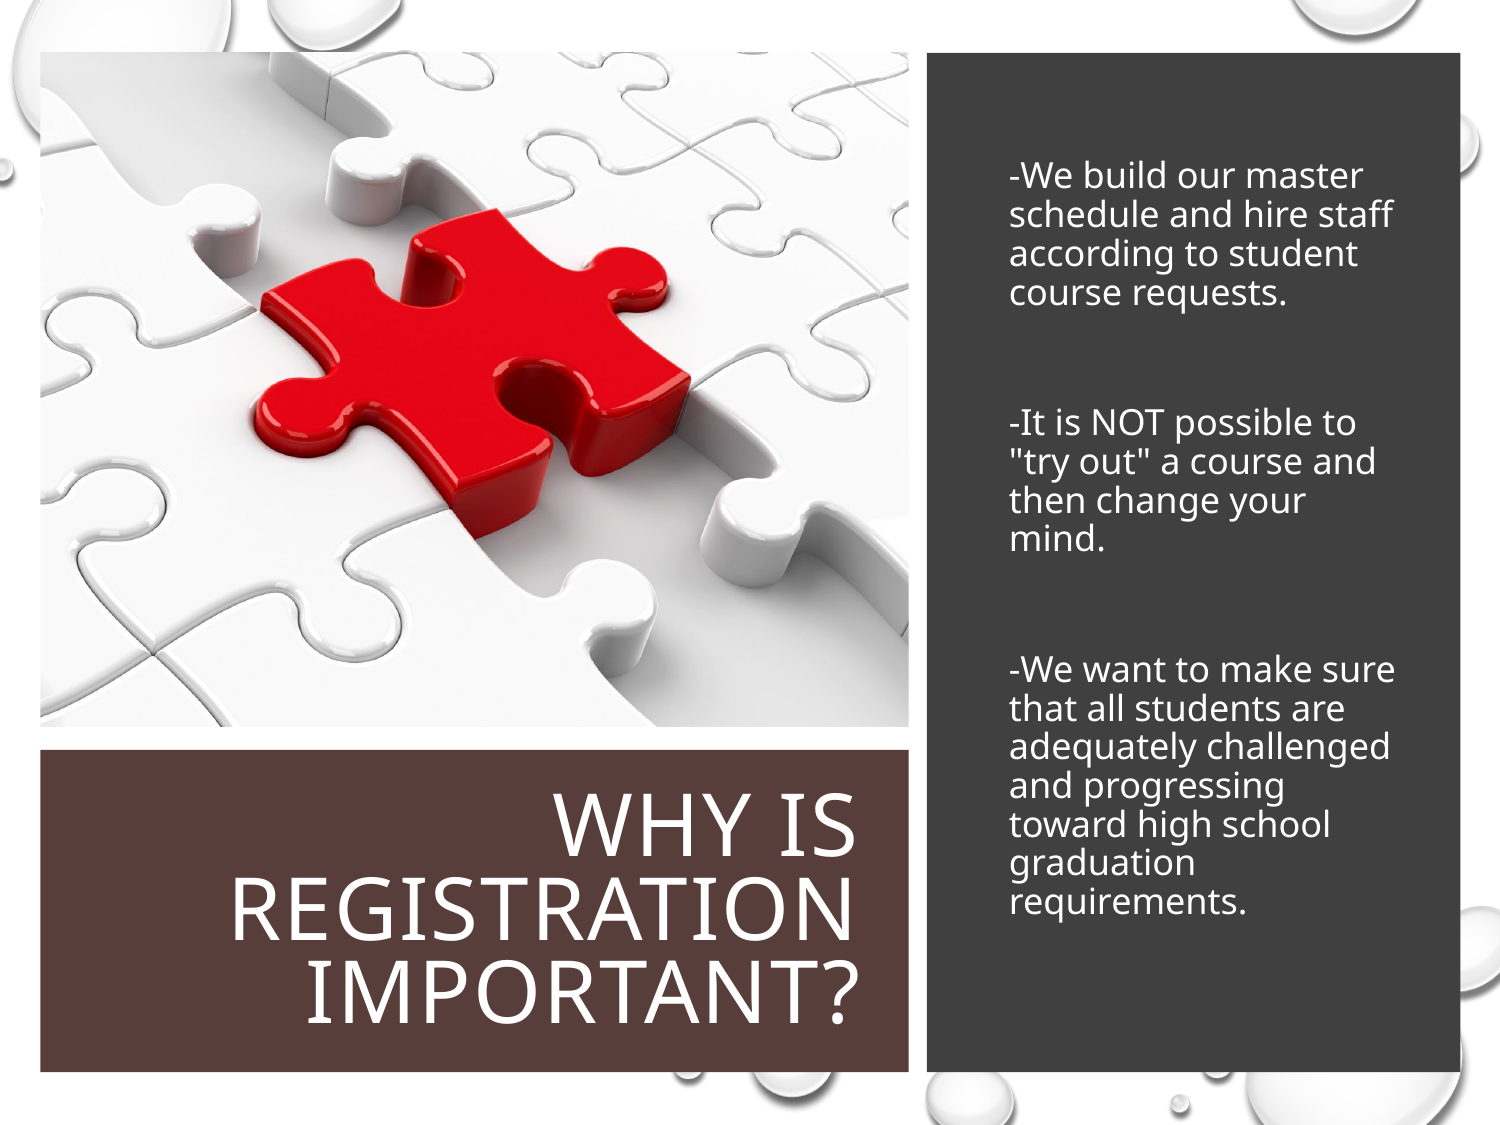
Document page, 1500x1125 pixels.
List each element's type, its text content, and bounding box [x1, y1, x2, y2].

title Why is registration important? [64, 782, 876, 1049]
picture [0, 0, 1500, 1125]
list -We build our master schedule and hire staff according to student course requests. -It is NOT possible to "try out" a course and then change your mind. -We want to make sure that all students are adequately challenged and progressing toward high school graduation requirements. [987, 150, 1410, 947]
text_box [39, 749, 910, 1073]
text_box [926, 51, 1462, 1074]
